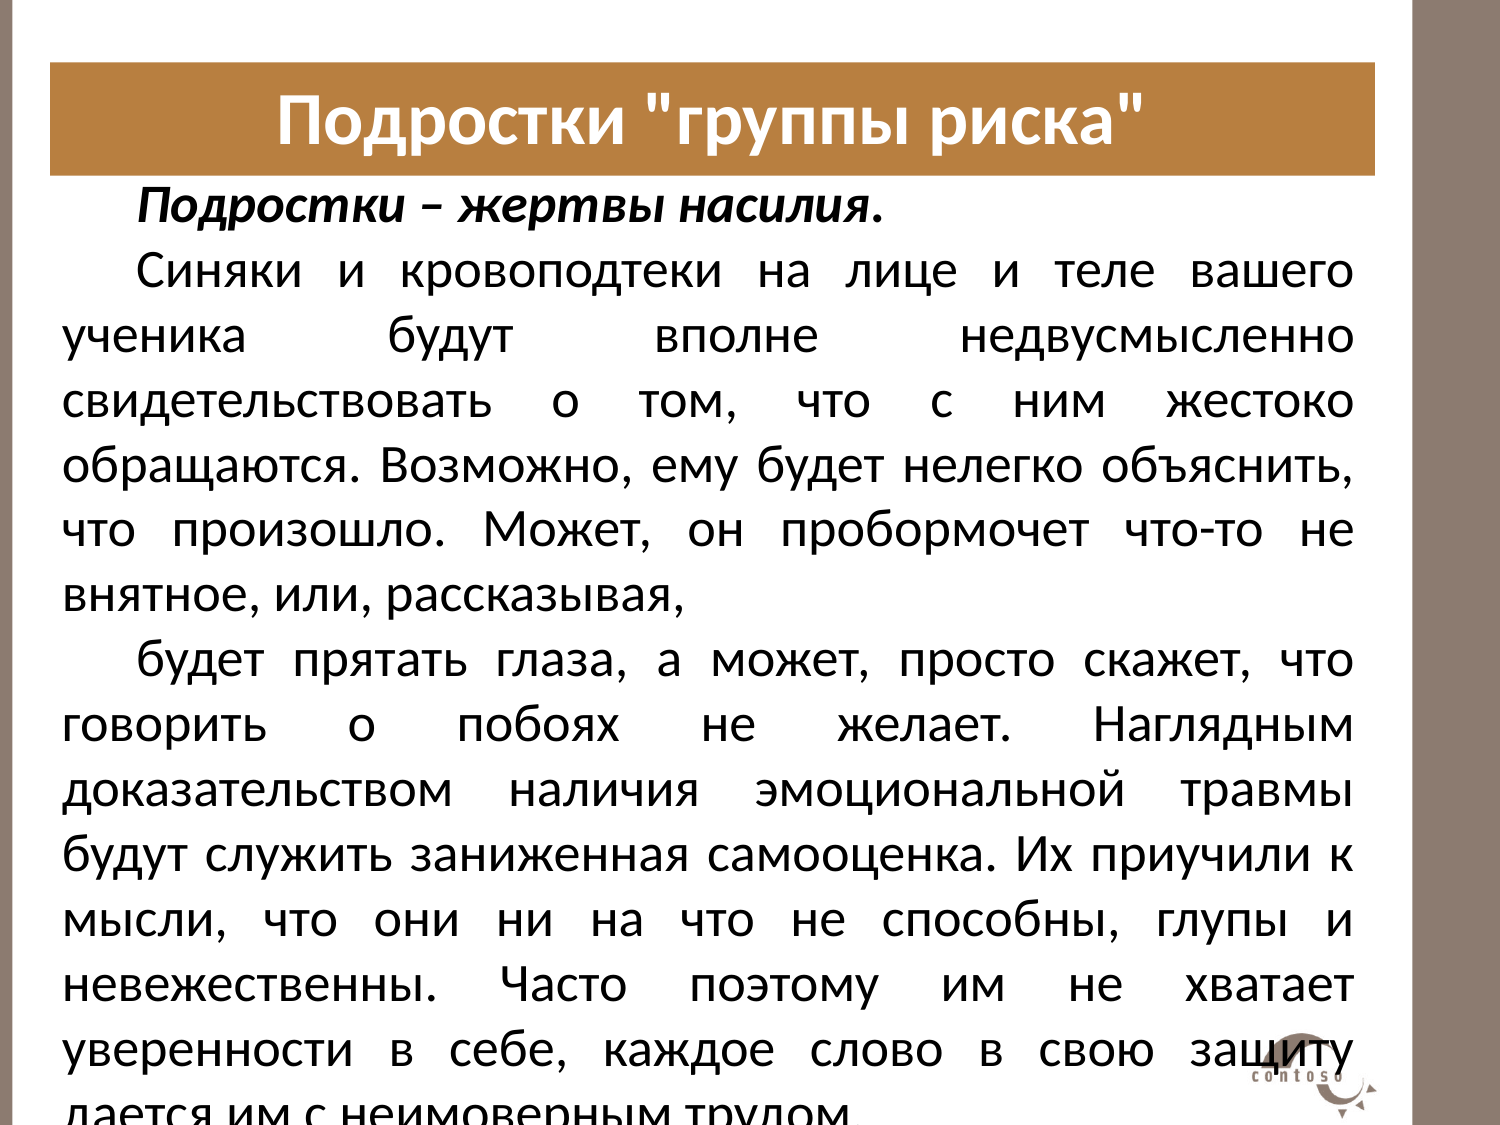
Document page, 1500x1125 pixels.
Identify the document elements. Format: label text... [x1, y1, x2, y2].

text_box Подростки – жертвы насилия. Синяки и кровоподтеки на лице и теле вашего ученика будут вполне недвусмысленно свидетельствовать о том, что с ним жестоко обращаются. Возможно, ему будет нелегко объяснить, что произошло. Может, он пробормочет что-то не внятное, или, рассказывая, будет прятать глаза, а может, просто скажет, что говорить о побоях не желает. Наглядным доказательством наличия эмоциональной травмы будут служить заниженная самооценка. Их приучили к мысли, что они ни на что не способны, глупы и невежественны. Часто поэтому им не хватает уверенности в себе, каждое слово в свою защиту дается им с неимоверным трудом. [46, 160, 1372, 1125]
list Подростки "группы риска" [50, 62, 1375, 176]
